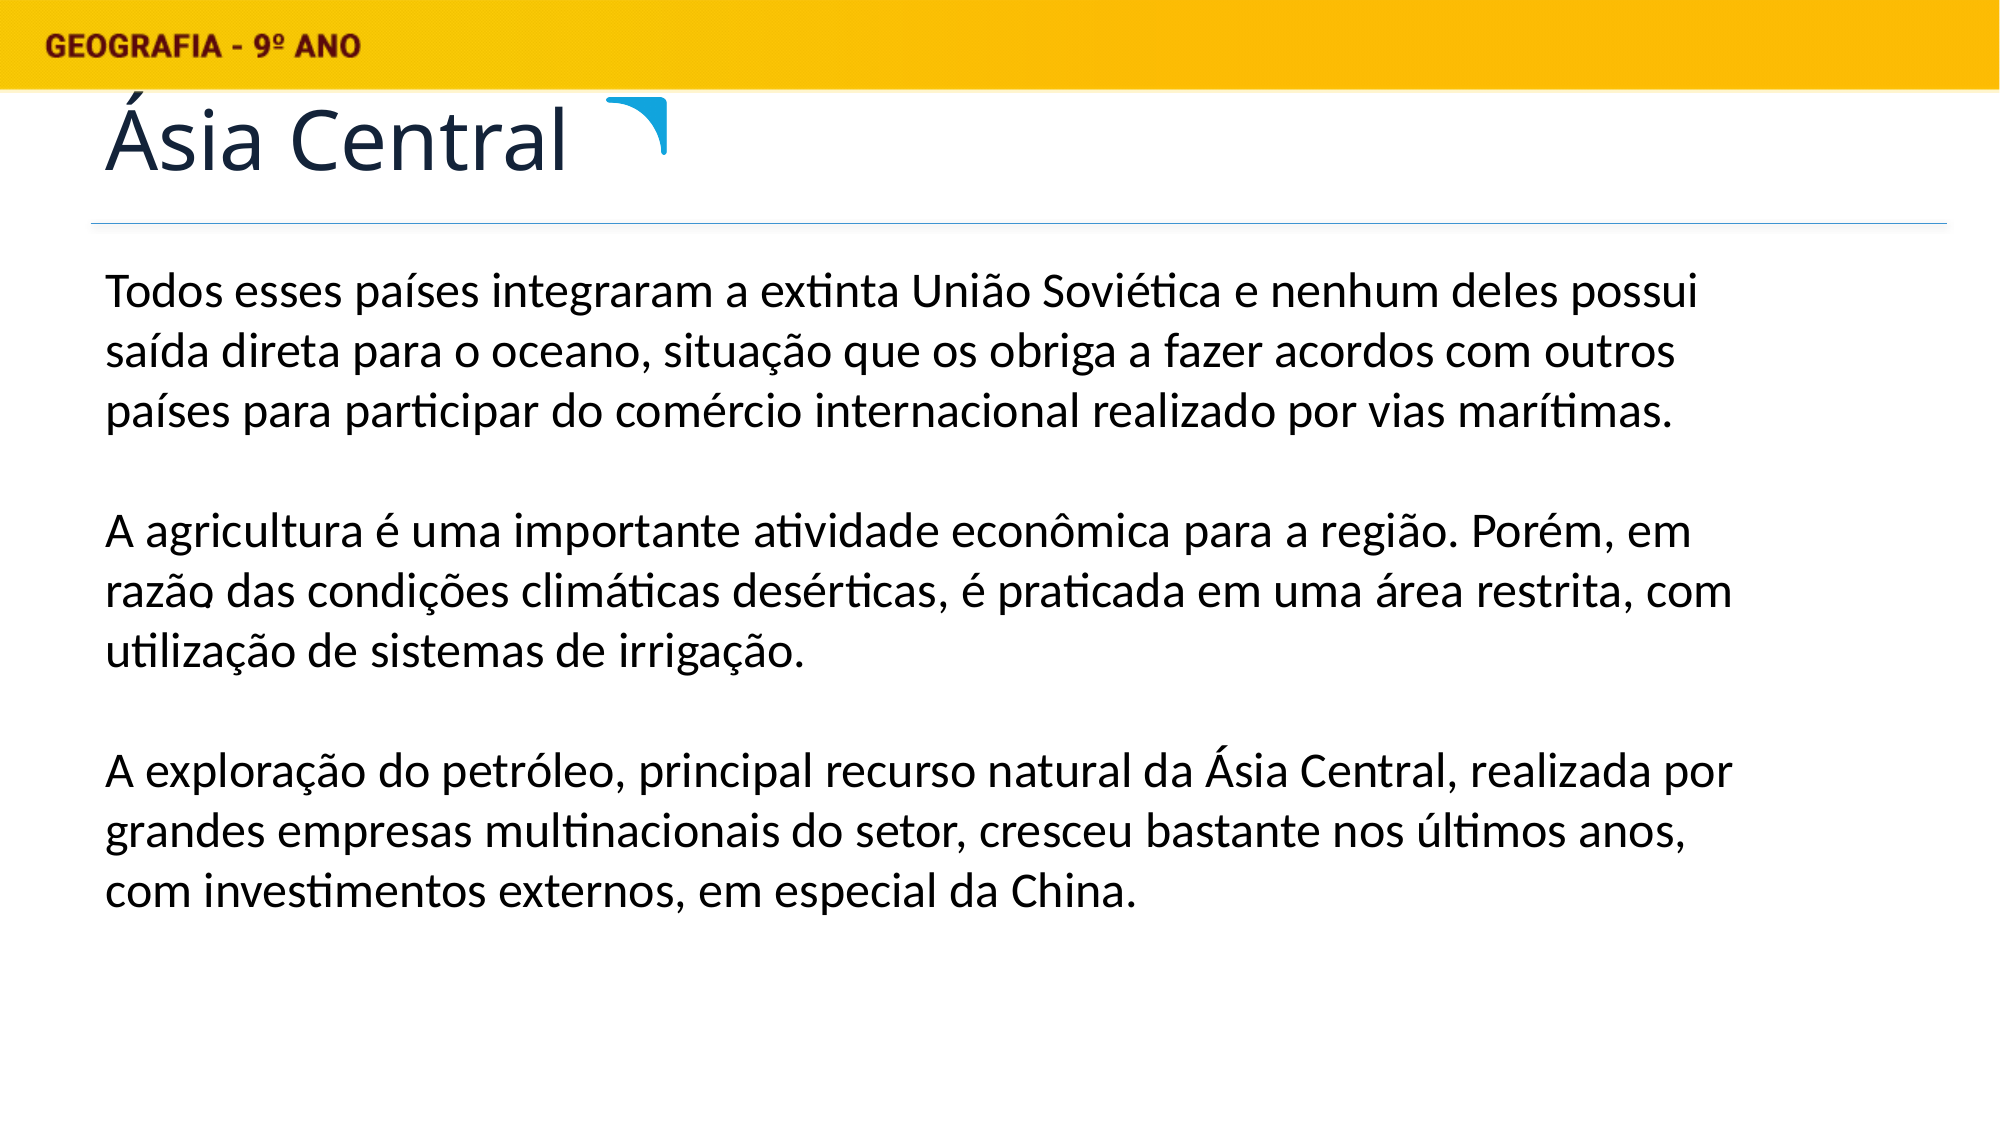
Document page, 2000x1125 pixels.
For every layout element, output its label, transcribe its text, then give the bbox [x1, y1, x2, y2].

picture [0, 0, 2000, 162]
text_box Ásia Central [90, 104, 636, 195]
text_box Todos esses países integraram a extinta União Soviética e nenhum deles possui saída direta para o oceano, situação que os obriga a fazer acordos com outros países para participar do comércio internacional realizado por vias marítimas. A agricultura é uma importante atividade econômica para a região. Porém, em razão das condições climáticas desérticas, é praticada em uma área restrita, com utilização de sistemas de irrigação. A exploração do petróleo, principal recurso natural da Ásia Central, realizada por grandes empresas multinacionais do setor, cresceu bastante nos últimos anos, com investimentos externos, em especial da China. [90, 249, 1754, 925]
